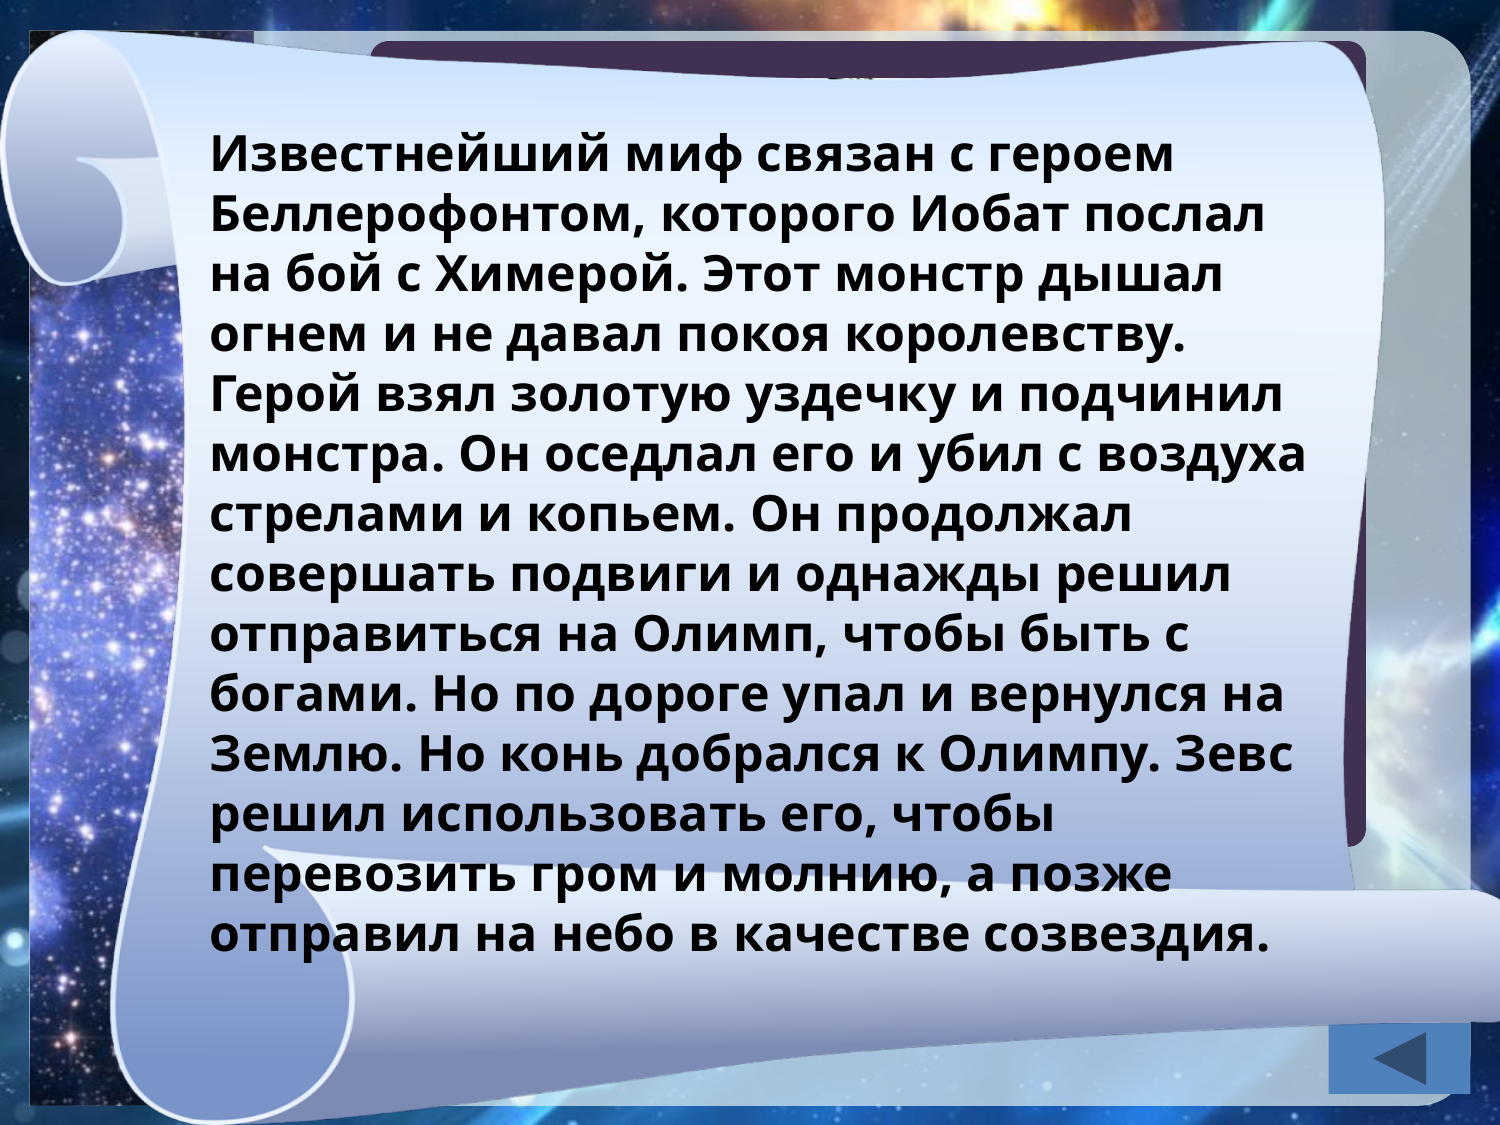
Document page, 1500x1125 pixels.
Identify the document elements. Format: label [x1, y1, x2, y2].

picture [0, 0, 1500, 30]
text_box [0, 30, 1500, 1125]
